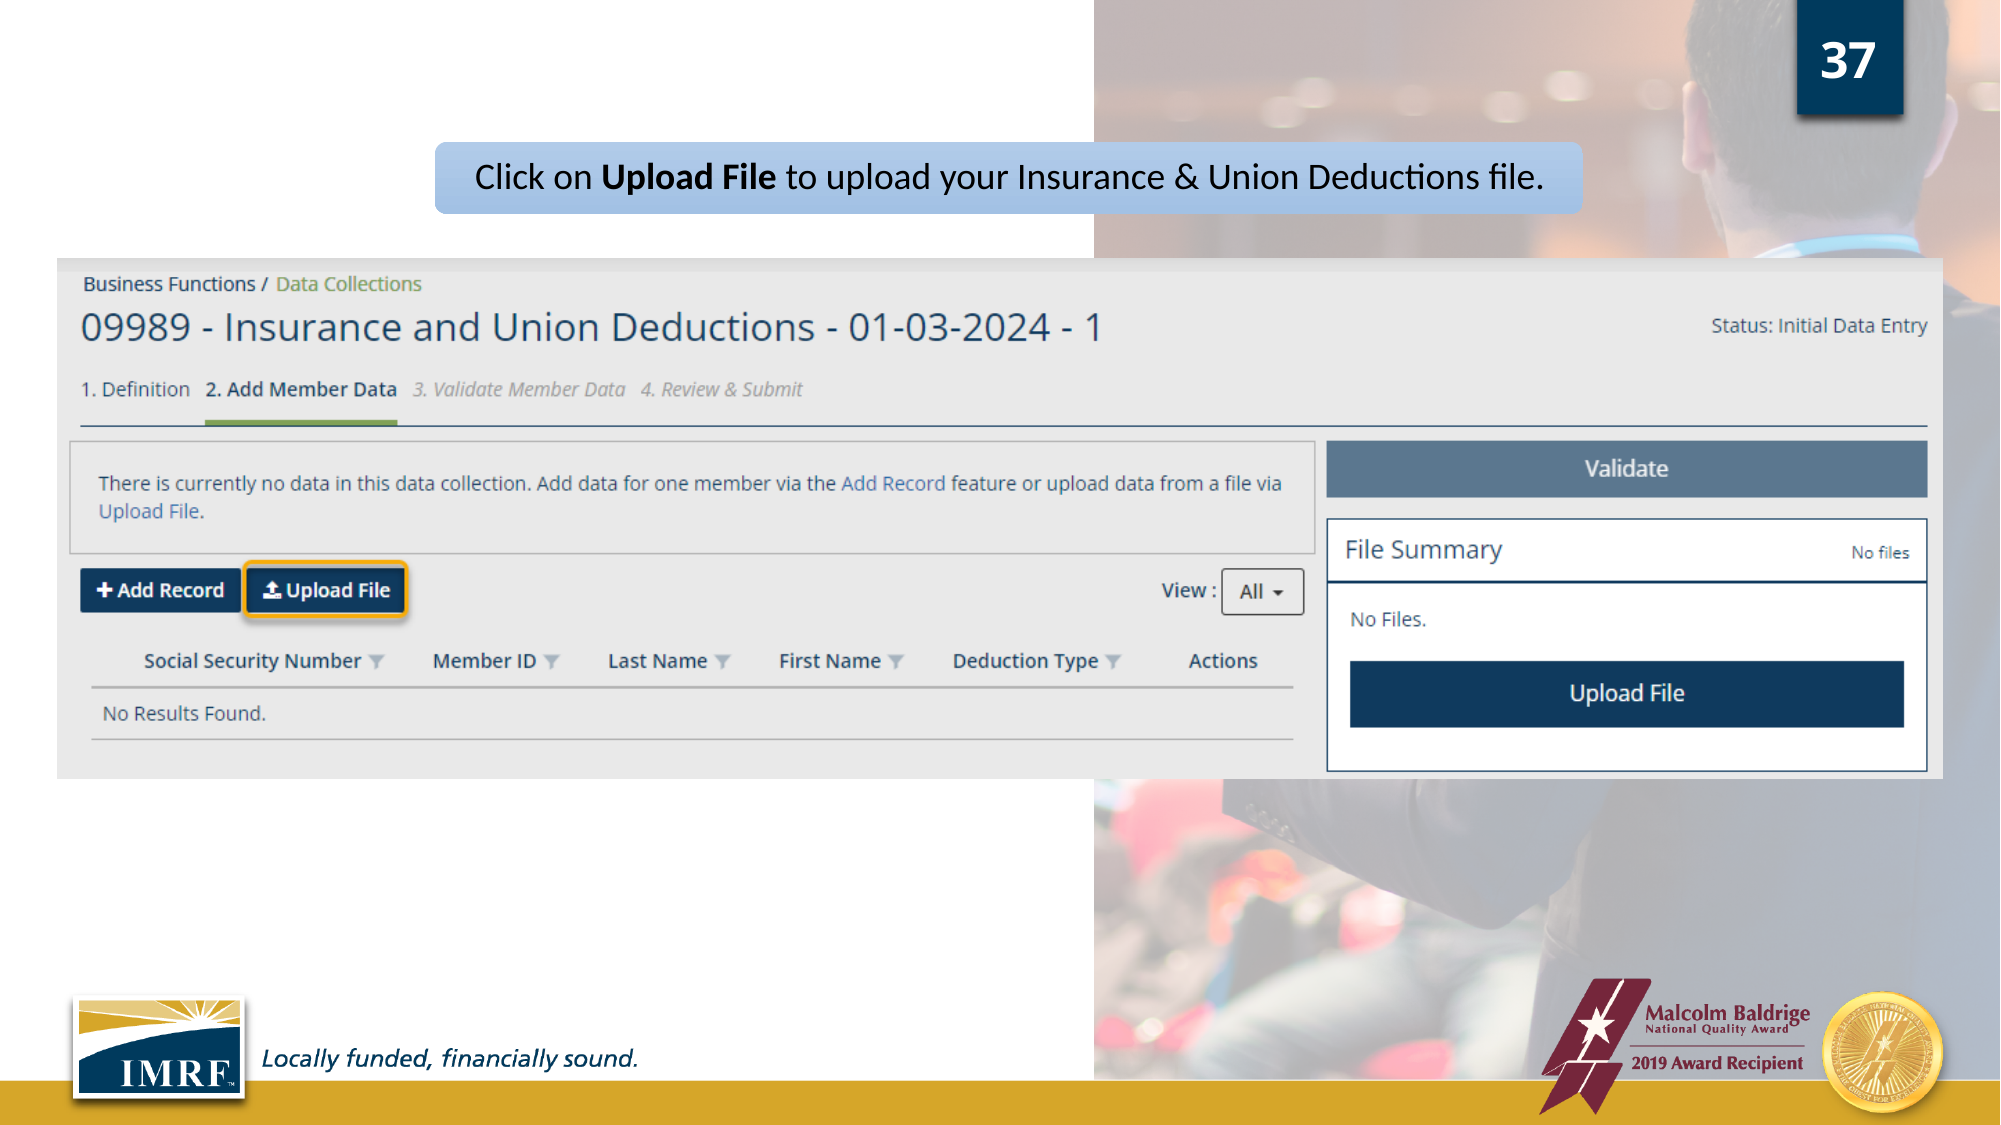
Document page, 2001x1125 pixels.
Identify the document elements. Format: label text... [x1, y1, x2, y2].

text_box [434, 122, 1583, 233]
slide_number 37 [1779, 32, 1918, 93]
picture [0, 0, 2000, 1125]
